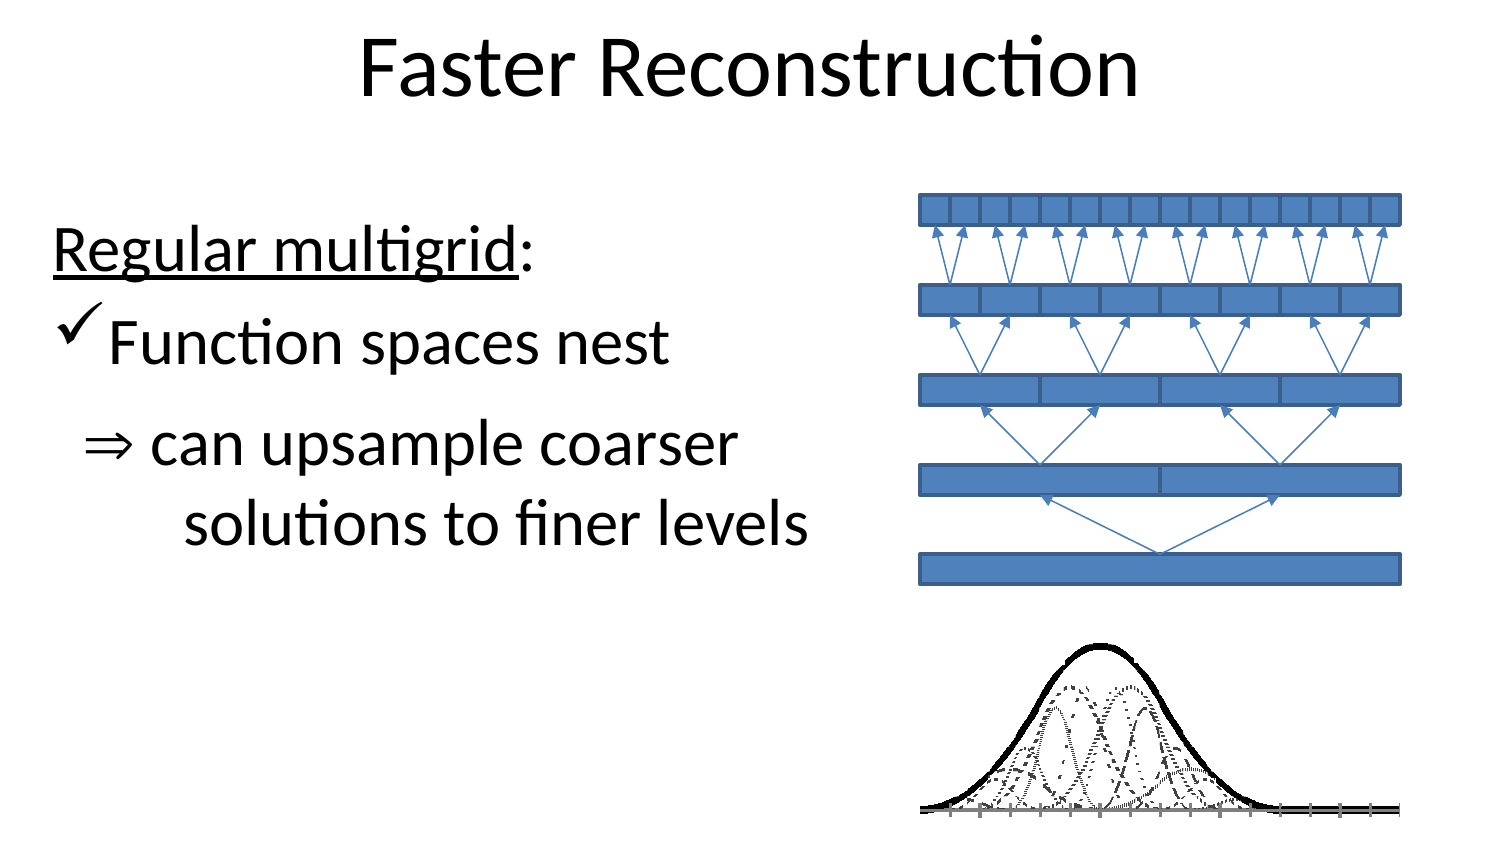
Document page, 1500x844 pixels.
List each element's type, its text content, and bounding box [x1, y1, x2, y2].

text_box [1008, 193, 1038, 227]
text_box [1219, 404, 1278, 466]
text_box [1054, 224, 1071, 286]
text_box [994, 224, 1011, 286]
text_box [948, 193, 978, 227]
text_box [1191, 224, 1206, 286]
text_box [978, 193, 1008, 227]
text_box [1249, 224, 1266, 286]
text_box [1248, 193, 1278, 227]
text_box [1011, 224, 1026, 286]
picture [919, 569, 1401, 829]
text_box [1161, 373, 1282, 407]
text_box [1068, 193, 1098, 227]
text_box [1042, 373, 1162, 407]
text_box [1278, 193, 1308, 227]
text_box [918, 552, 1402, 569]
text_box [1218, 283, 1278, 317]
text_box [1338, 193, 1368, 227]
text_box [1279, 404, 1341, 466]
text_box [1189, 314, 1218, 376]
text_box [1354, 224, 1371, 286]
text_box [1311, 224, 1326, 286]
text_box [1098, 193, 1132, 227]
text_box [1038, 283, 1098, 317]
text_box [951, 224, 966, 286]
text_box [1098, 283, 1158, 317]
text_box [1308, 193, 1338, 227]
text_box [979, 314, 1011, 376]
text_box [934, 224, 951, 286]
text_box [1368, 193, 1402, 227]
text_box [1131, 224, 1146, 286]
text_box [949, 314, 978, 376]
text_box [1158, 463, 1402, 497]
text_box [1309, 314, 1338, 376]
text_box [1071, 224, 1086, 286]
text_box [1371, 224, 1386, 286]
text_box [1132, 193, 1158, 227]
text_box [1039, 404, 1101, 466]
text_box [918, 463, 1158, 497]
text_box [1218, 193, 1248, 227]
text_box [1278, 283, 1338, 317]
text_box [918, 373, 1042, 407]
list Regular multigrid: Function spaces nest  can upsample coarser solutions to finer levels [37, 196, 850, 610]
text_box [1234, 224, 1248, 286]
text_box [1174, 224, 1191, 286]
text_box [1158, 283, 1218, 317]
text_box [1282, 373, 1402, 407]
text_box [1114, 224, 1131, 286]
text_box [1161, 494, 1281, 555]
text_box [1188, 193, 1218, 227]
text_box [978, 283, 1038, 317]
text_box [1039, 494, 1161, 555]
text_box [1158, 193, 1188, 227]
text_box [1338, 283, 1402, 317]
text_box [1099, 314, 1131, 376]
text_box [1339, 314, 1371, 376]
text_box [1294, 224, 1311, 286]
title Faster Reconstruction [75, 0, 1425, 122]
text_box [979, 404, 1038, 466]
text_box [1219, 314, 1251, 376]
text_box [918, 193, 948, 227]
text_box [918, 283, 978, 317]
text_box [1069, 314, 1098, 376]
text_box [1038, 193, 1068, 227]
